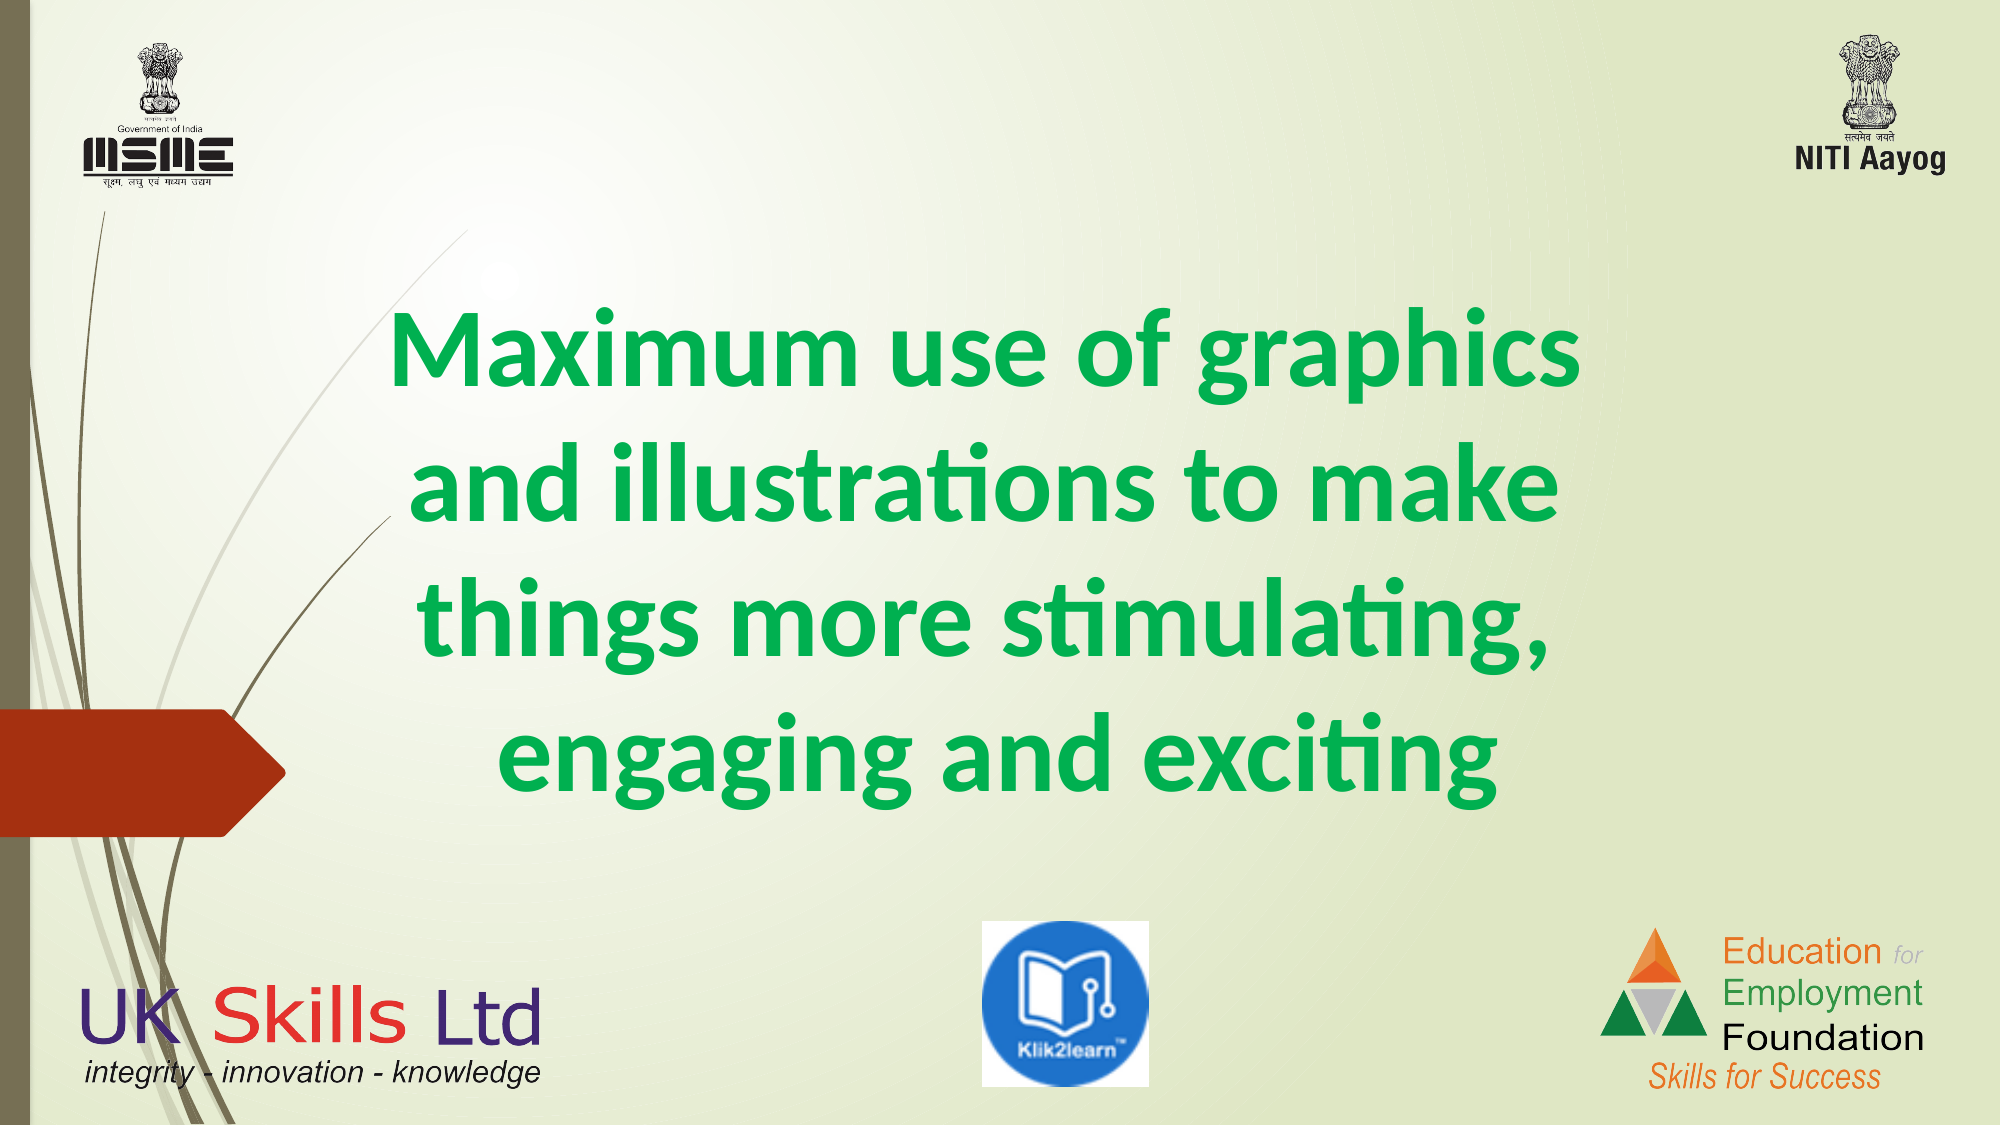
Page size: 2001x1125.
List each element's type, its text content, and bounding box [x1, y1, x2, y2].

picture [76, 35, 241, 199]
picture [1599, 927, 1924, 1090]
picture [1786, 27, 1951, 180]
picture [76, 985, 541, 1090]
text_box Maximum use of graphics and illustrations to make things more stimulating, engaging and exciting [371, 266, 1625, 822]
picture [982, 920, 1149, 1087]
